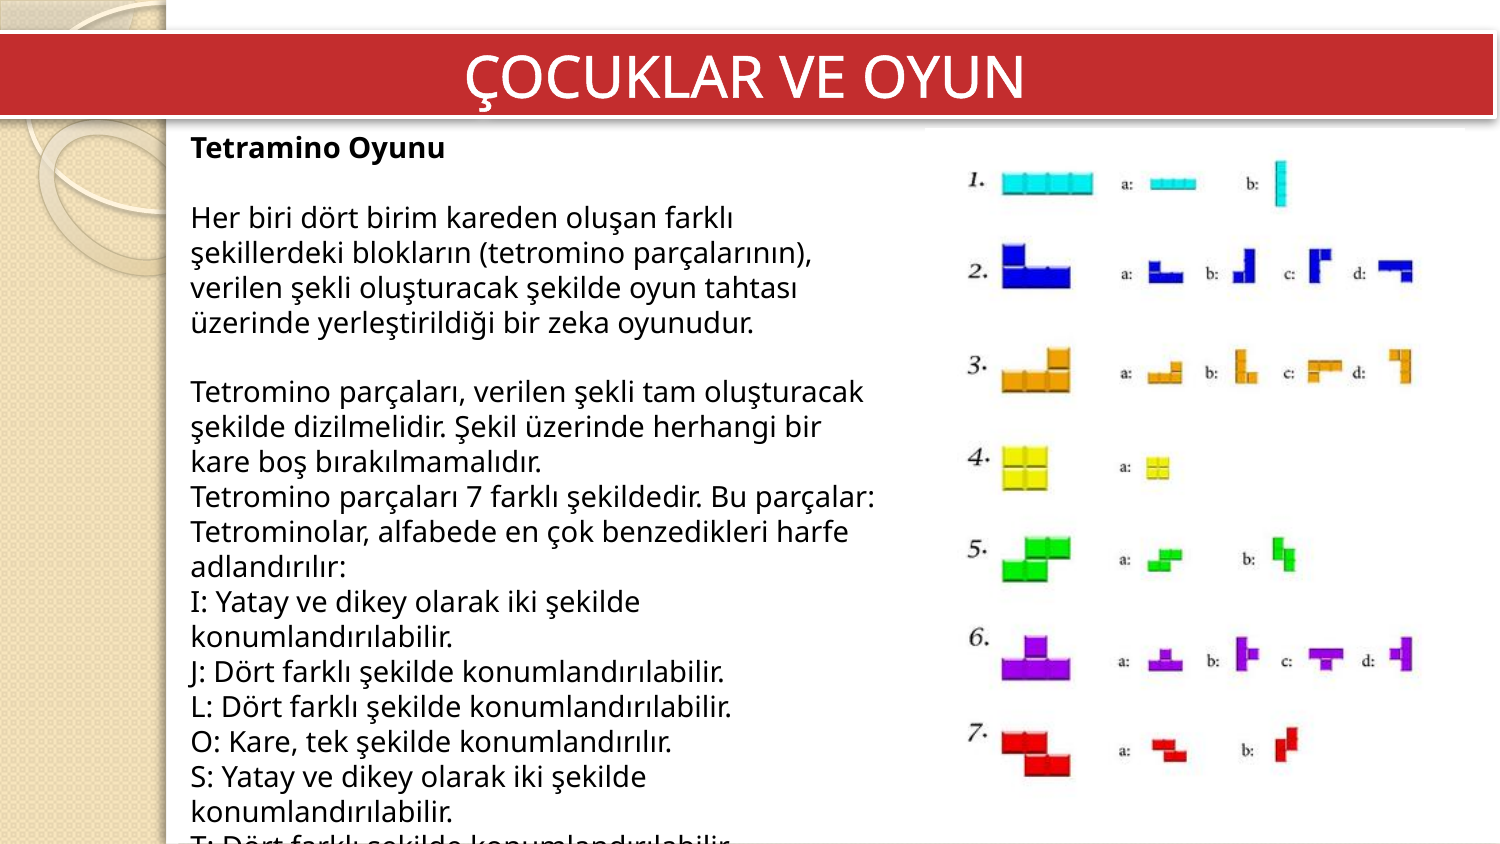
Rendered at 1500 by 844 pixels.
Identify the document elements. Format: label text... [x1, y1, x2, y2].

picture [925, 128, 1466, 809]
text_box Tetramino Oyunu Her biri dört birim kareden oluşan farklı şekillerdeki blokların (tetromino parçalarının), verilen şekli oluşturacak şekilde oyun tahtası üzerinde yerleştirildiği bir zeka oyunudur. Tetromino parçaları, verilen şekli tam oluşturacak şekilde dizilmelidir. Şekil üzerinde herhangi bir kare boş bırakılmamalıdır. Tetromino parçaları 7 farklı şekildedir. Bu parçalar: Tetrominolar, alfabede en çok benzedikleri harfe adlandırılır: I: Yatay ve dikey olarak iki şekilde konumlandırılabilir. J: Dört farklı şekilde konumlandırılabilir. L: Dört farklı şekilde konumlandırılabilir. O: Kare, tek şekilde konumlandırılır. S: Yatay ve dikey olarak iki şekilde konumlandırılabilir. T: Dört farklı şekilde konumlandırılabilir. Z: Yatay ve dikey olarak iki şekilde konumlandırılabilir. [175, 121, 903, 844]
text_box ÇOCUKLAR VE OYUN [0, 30, 1497, 119]
